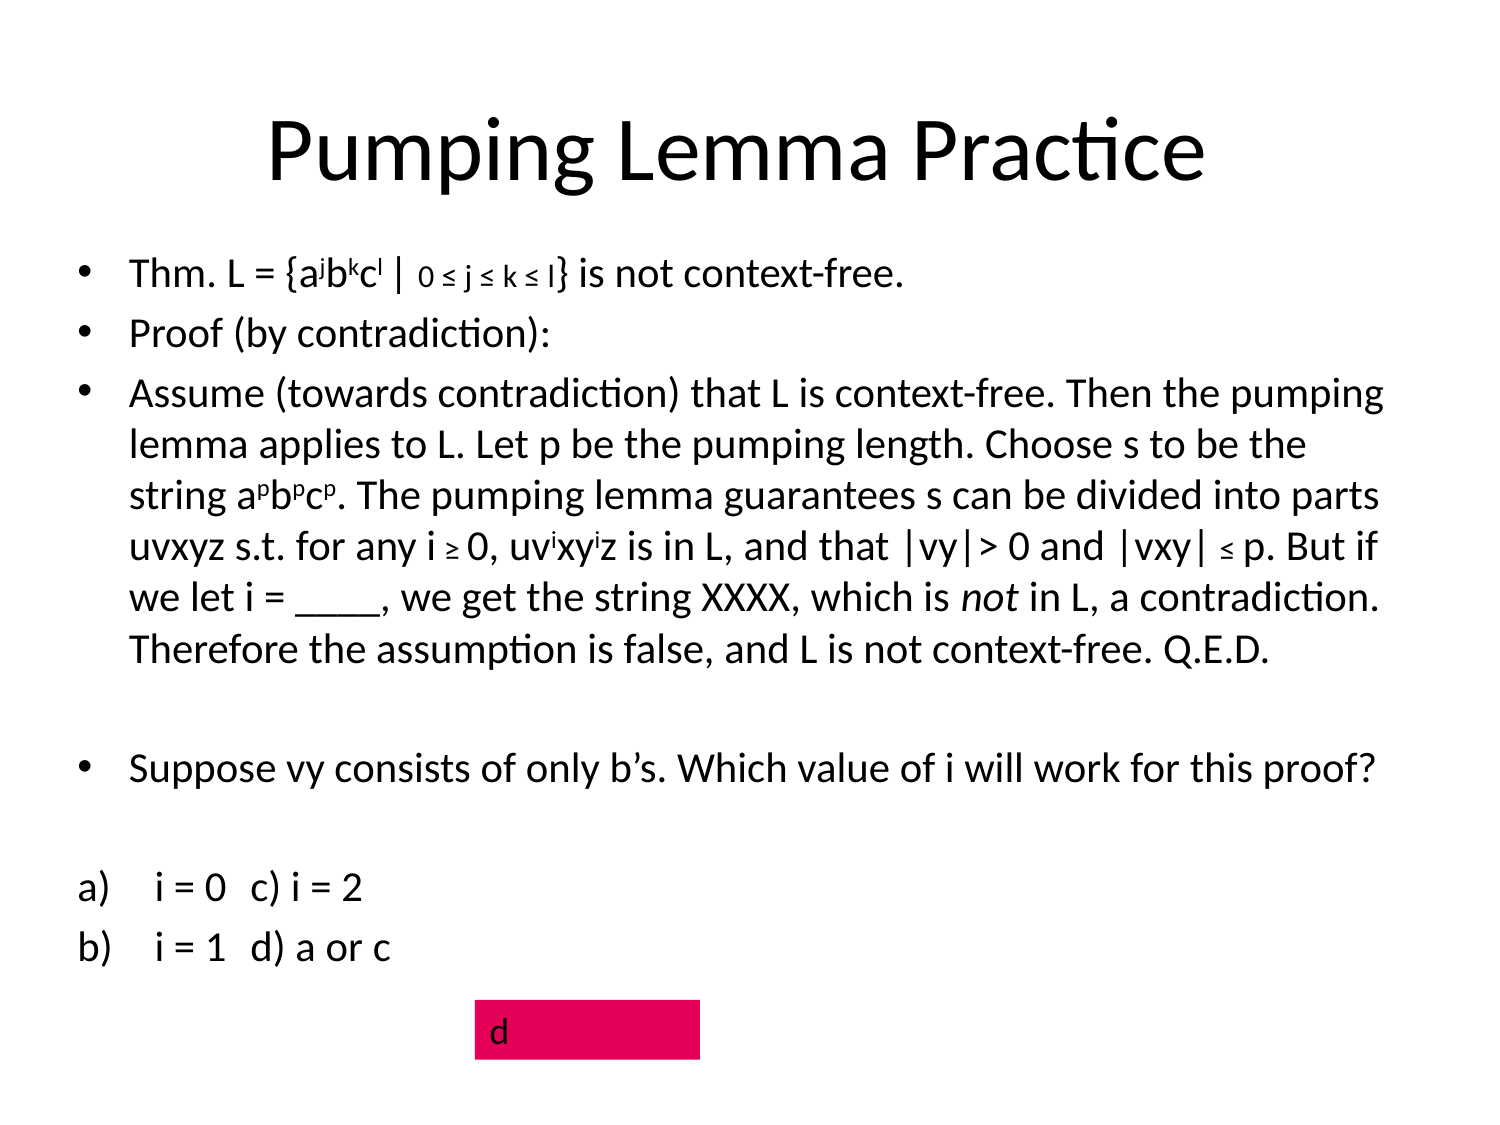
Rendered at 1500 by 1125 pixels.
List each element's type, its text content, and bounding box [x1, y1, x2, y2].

text_box Thm. L = {ajbkcl | 0 ≤ j ≤ k ≤ l} is not context-free. Proof (by contradiction): Assume (towards contradiction) that L is context-free. Then the pumping lemma applies to L. Let p be the pumping length. Choose s to be the string apbpcp. The pumping lemma guarantees s can be divided into parts uvxyz s.t. for any i ≥ 0, uvixyiz is in L, and that |vy|> 0 and |vxy| ≤ p. But if we let i = ____, we get the string XXXX, which is not in L, a contradiction. Therefore the assumption is false, and L is not context-free. Q.E.D. Suppose vy consists of only b’s. Which value of i will work for this proof? i = 0 c) i = 2 i = 1 d) a or c [62, 237, 1413, 1030]
text_box d [474, 999, 700, 1060]
text_box Pumping Lemma Practice [62, 50, 1413, 237]
